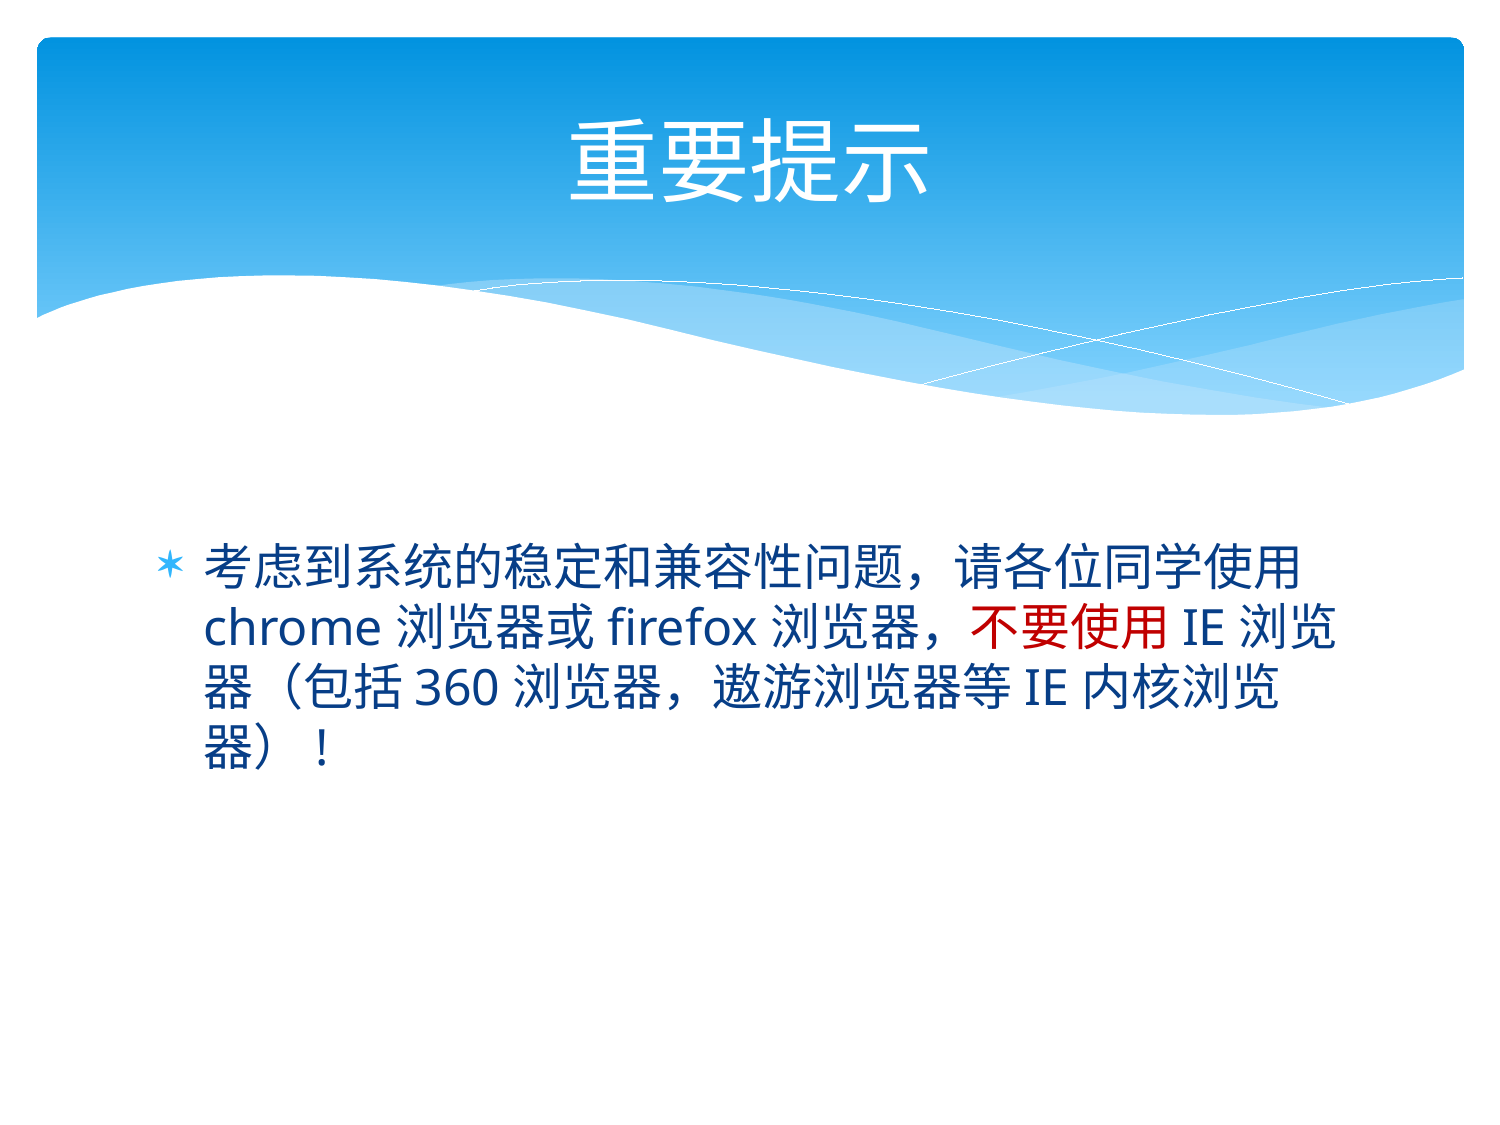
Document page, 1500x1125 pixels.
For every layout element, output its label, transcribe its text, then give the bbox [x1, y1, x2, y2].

list 考虑到系统的稳定和兼容性问题，请各位同学使用chrome浏览器或firefox浏览器，不要使用IE浏览器（包括360浏览器，遨游浏览器等IE内核浏览器）! [143, 528, 1359, 1094]
title 重要提示 [75, 55, 1425, 261]
